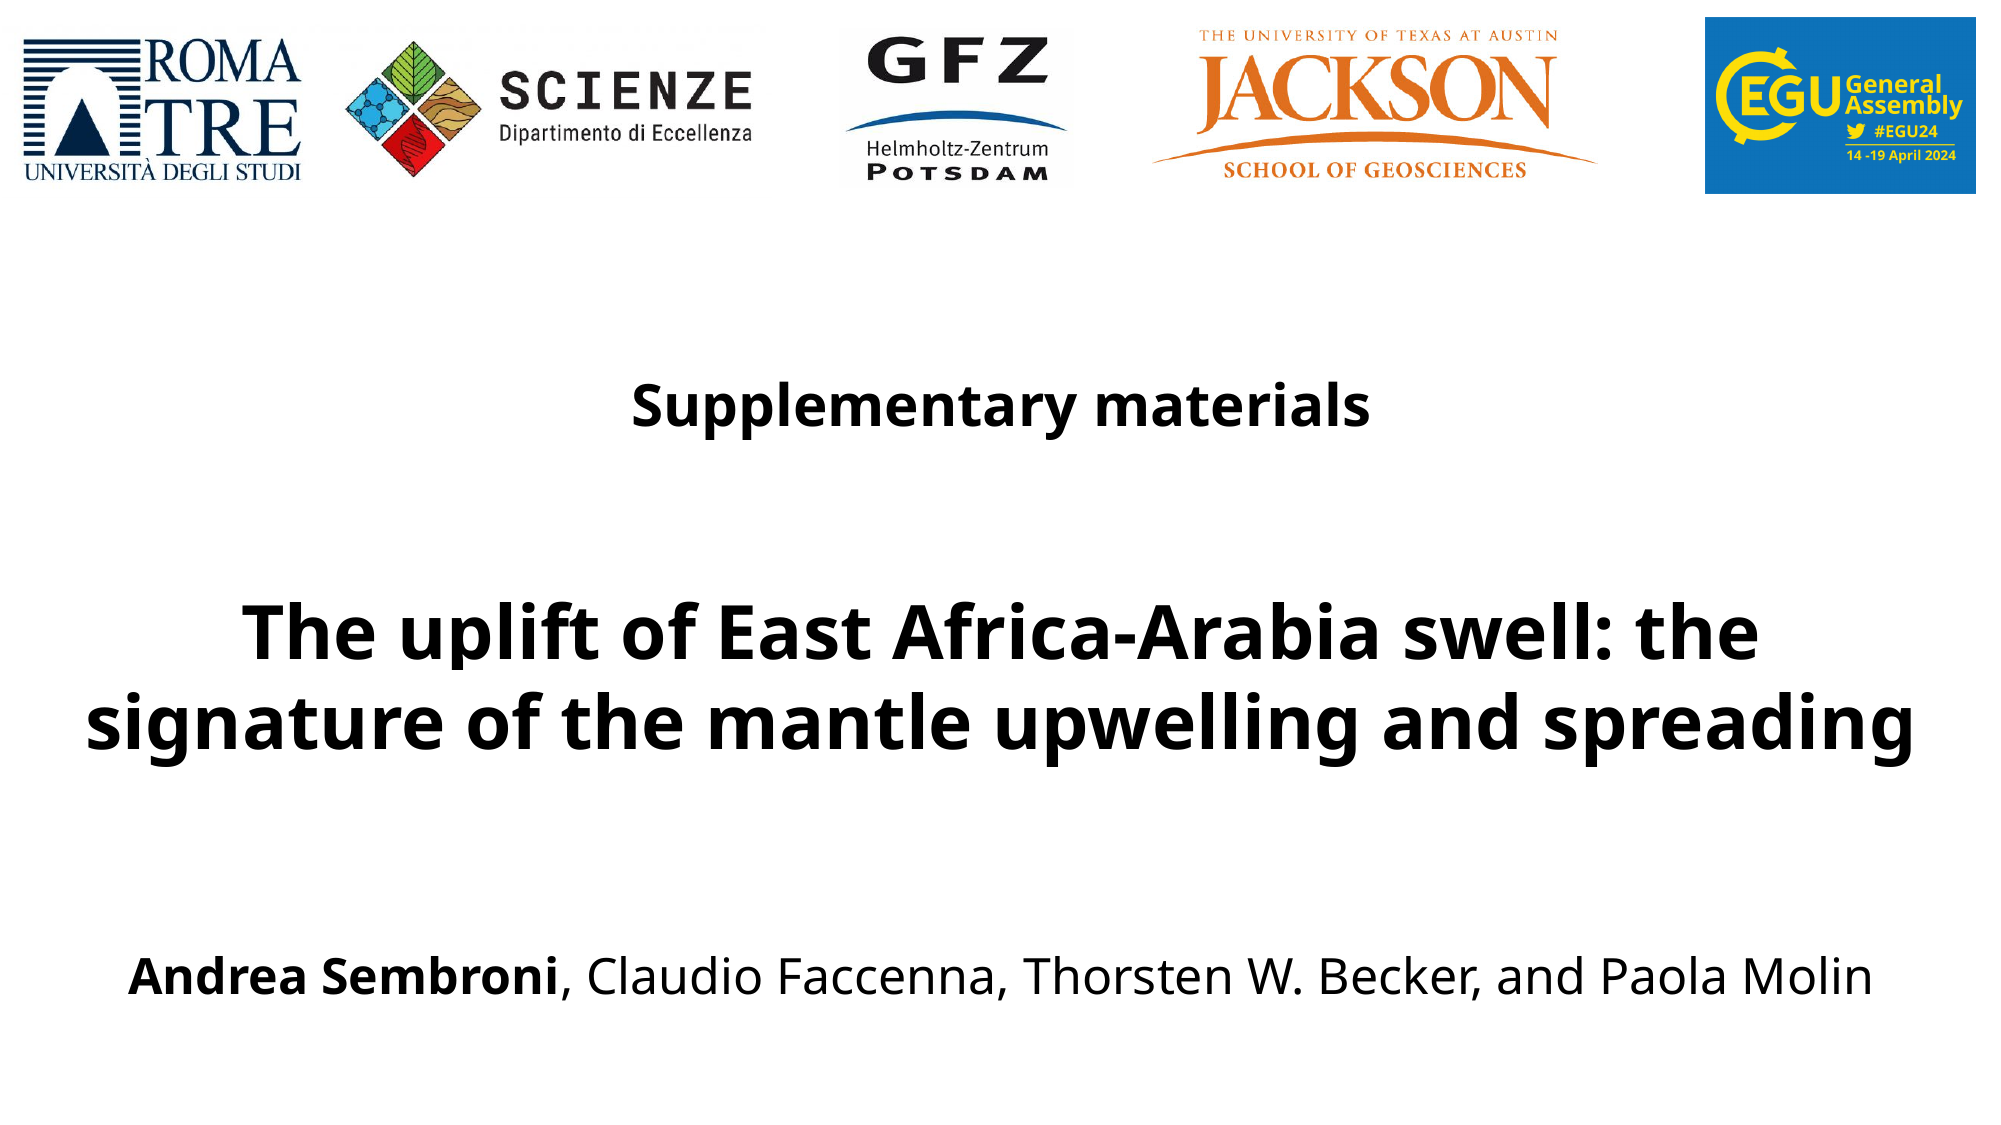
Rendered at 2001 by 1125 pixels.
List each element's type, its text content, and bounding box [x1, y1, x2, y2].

picture [1, 19, 773, 199]
picture [1152, 20, 1599, 188]
text_box Supplementary materials [63, 360, 1940, 446]
picture [1705, 16, 1976, 195]
picture [838, 27, 1074, 188]
text_box The uplift of East Africa-Arabia swell: the signature of the mantle upwelling and spreading [63, 577, 1940, 773]
text_box Andrea Sembroni, Claudio Faccenna, Thorsten W. Becker, and Paola Molin [63, 936, 1940, 1012]
